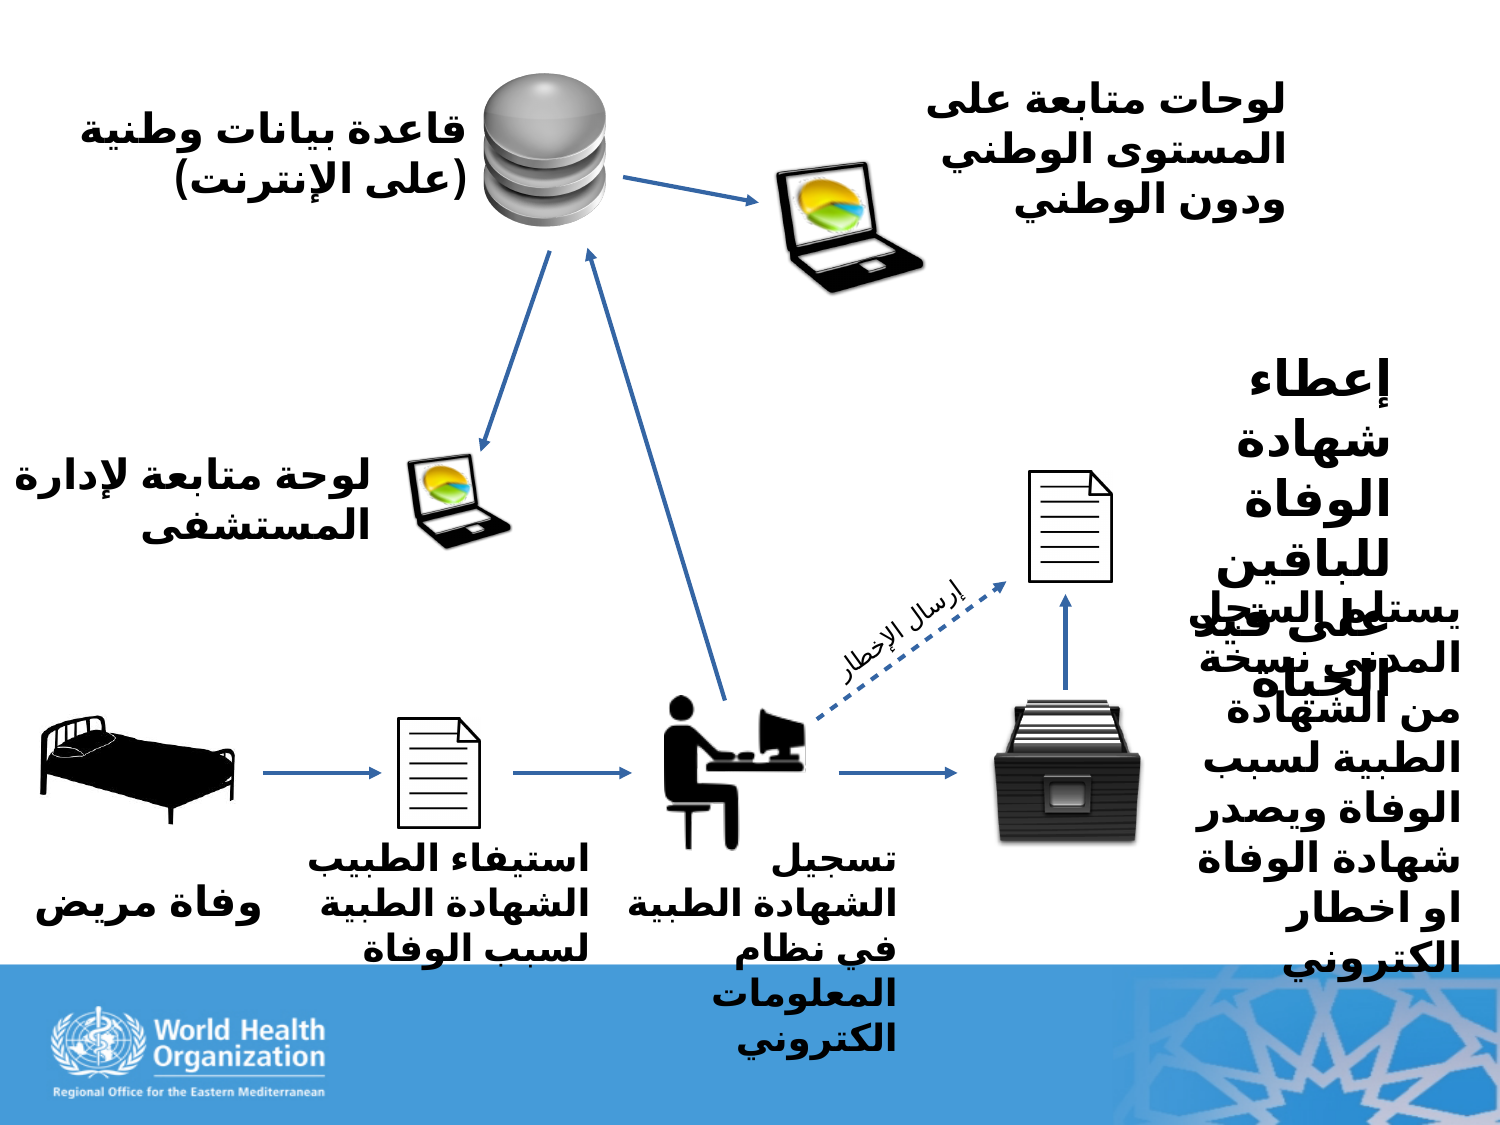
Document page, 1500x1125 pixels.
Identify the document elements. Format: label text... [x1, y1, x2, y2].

text_box [627, 177, 754, 207]
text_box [396, 437, 522, 563]
text_box قاعدة بيانات وطنية (على الإنترنت) [30, 101, 461, 202]
text_box إرسال الإخطار [820, 564, 976, 693]
text_box إعطاء شهادة الوفاة للباقين على قيد الحياة [1120, 346, 1393, 707]
picture [663, 695, 807, 851]
text_box لوحة متابعة لإدارة المستشفى [14, 447, 372, 548]
text_box استيفاء الطبيب الشهادة الطبية لسبب الوفاة [298, 833, 591, 969]
picture [989, 695, 1145, 851]
picture [466, 68, 622, 236]
text_box [838, 766, 958, 780]
picture [1028, 470, 1113, 583]
picture [396, 716, 482, 830]
text_box تسجيل الشهادة الطبية في نظام المعلومات الكتروني [617, 833, 898, 1059]
text_box [585, 247, 723, 693]
text_box يستلم السجل المدني نسخة من الشهادة الطبية لسبب الوفاة ويصدر شهادة الوفاة او اخطار الكتروني [1164, 580, 1463, 981]
text_box [992, 581, 1007, 594]
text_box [759, 140, 938, 313]
picture [0, 964, 1500, 1125]
text_box [262, 766, 382, 780]
text_box [1059, 594, 1072, 690]
text_box لوحات متابعة على المستوى الوطني ودون الوطني [879, 71, 1288, 222]
picture [39, 713, 248, 833]
text_box [513, 766, 633, 780]
text_box وفاة مريض [30, 874, 263, 925]
